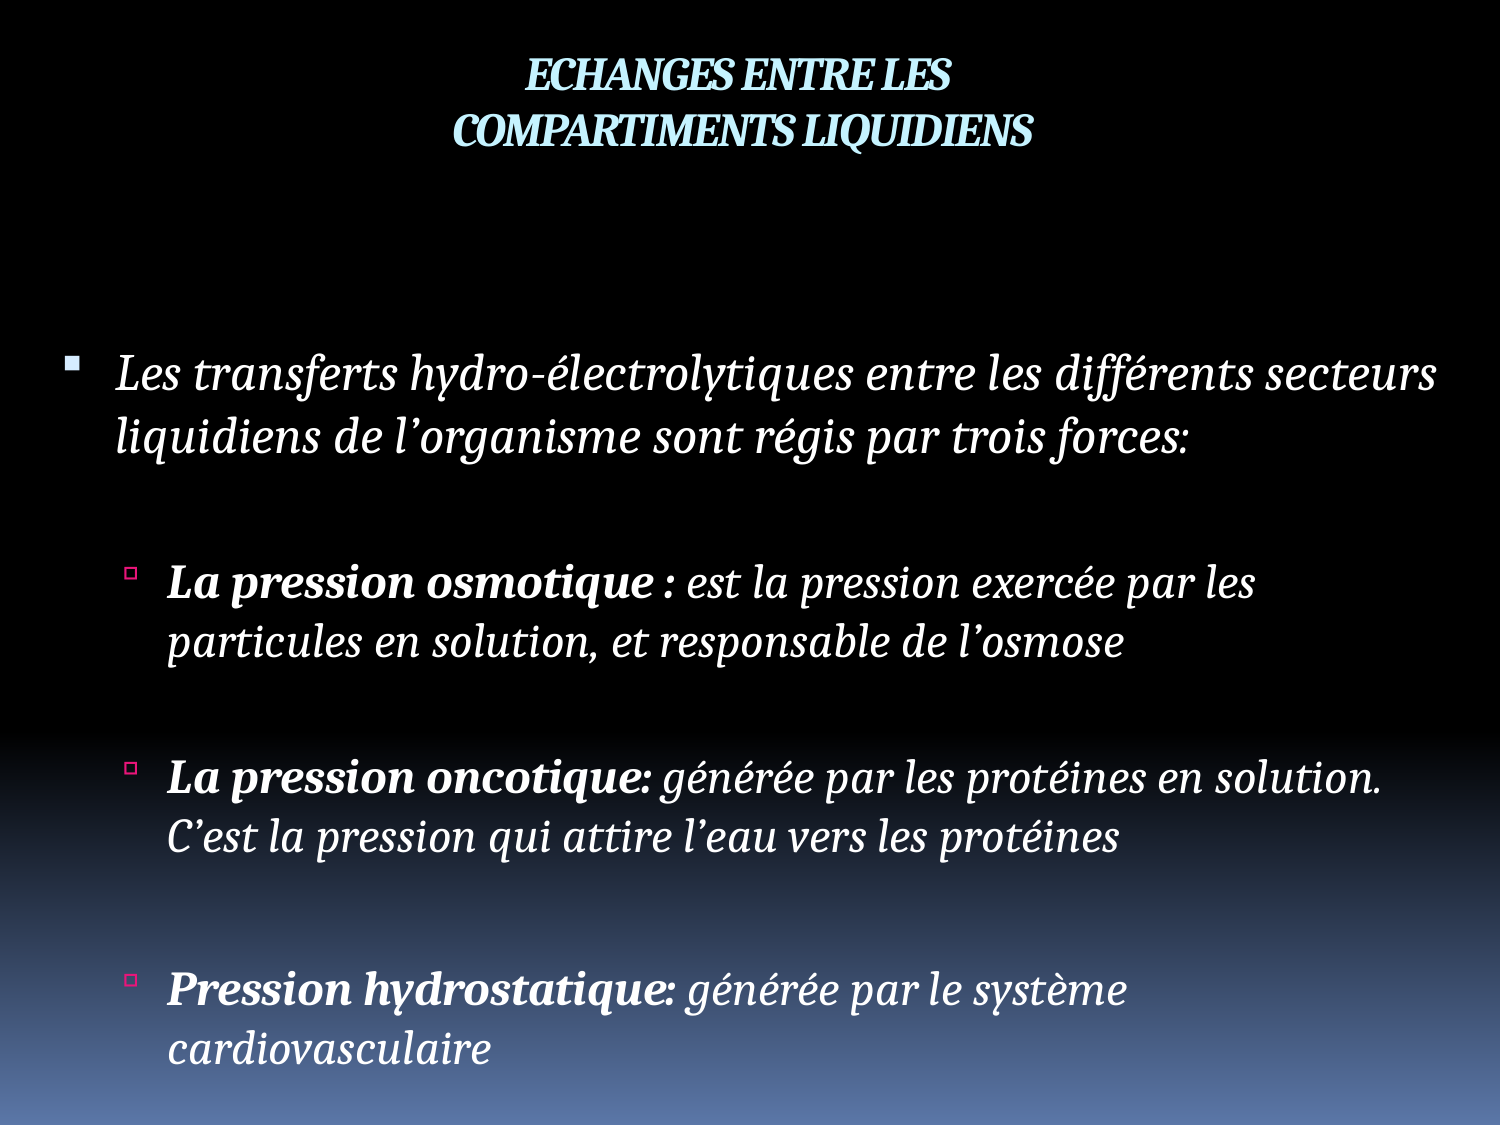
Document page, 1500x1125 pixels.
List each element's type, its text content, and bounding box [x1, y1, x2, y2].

title ECHANGES ENTRE LES COMPARTIMENTS LIQUIDIENS [67, 35, 1418, 223]
list Les transferts hydro-électrolytiques entre les différents secteurs liquidiens de l’organisme sont régis par trois forces: La pression osmotique : est la pression exercée par les particules en solution, et responsable de l’osmose La pression oncotique: générée par les protéines en solution. C’est la pression qui attire l’eau vers les protéines Pression hydrostatique: générée par le système cardiovasculaire [35, 254, 1475, 1090]
